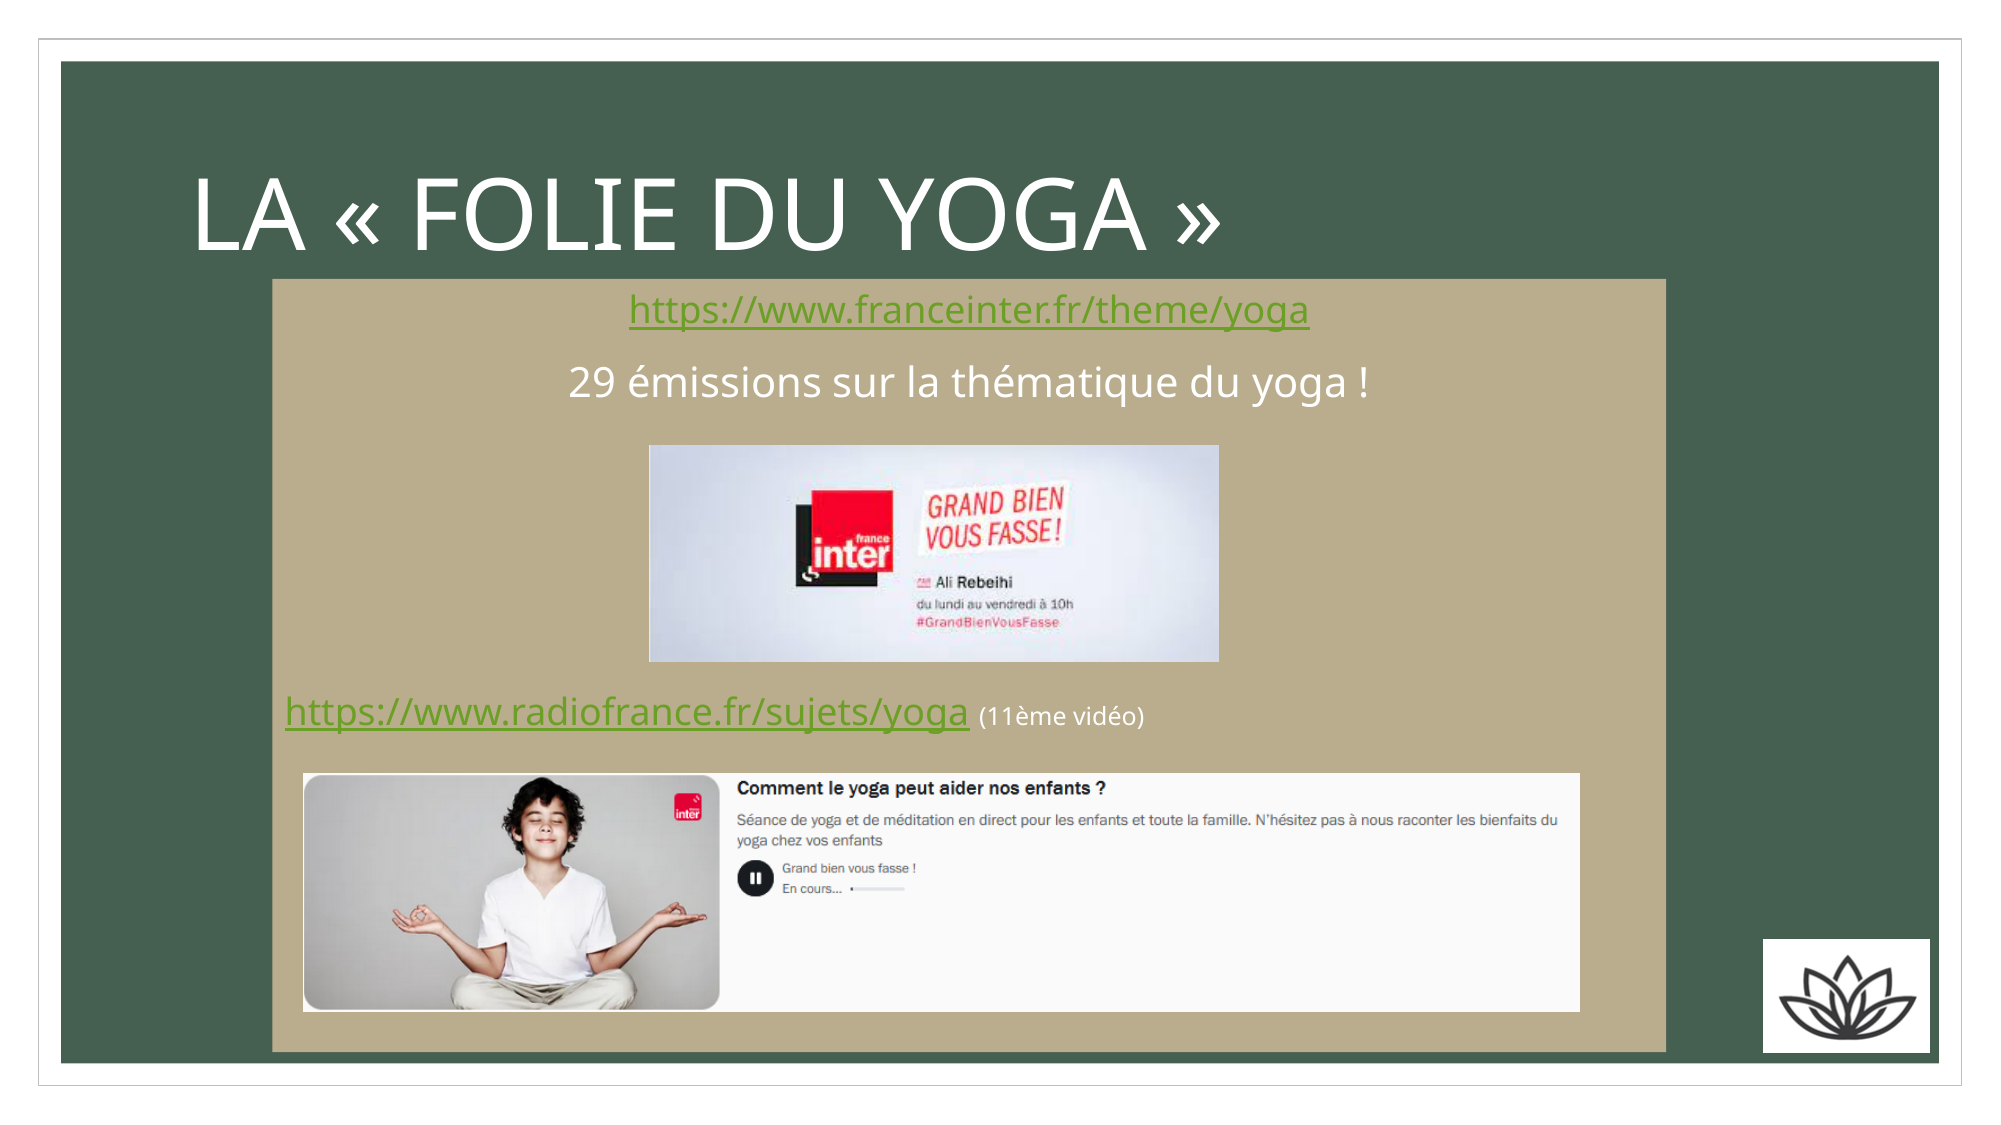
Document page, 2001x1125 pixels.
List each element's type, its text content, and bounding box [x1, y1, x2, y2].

picture [649, 445, 1219, 662]
text_box https://www.radiofrance.fr/sujets/yoga (11ème vidéo) [269, 680, 1160, 746]
list https://www.franceinter.fr/theme/yoga 29 émissions sur la thématique du yoga ! [272, 278, 1667, 1053]
picture [303, 773, 1580, 1012]
picture [1763, 939, 1930, 1053]
title LA « FOLIE DU YOGA » [174, 105, 1825, 331]
text_box [272, 0, 842, 130]
